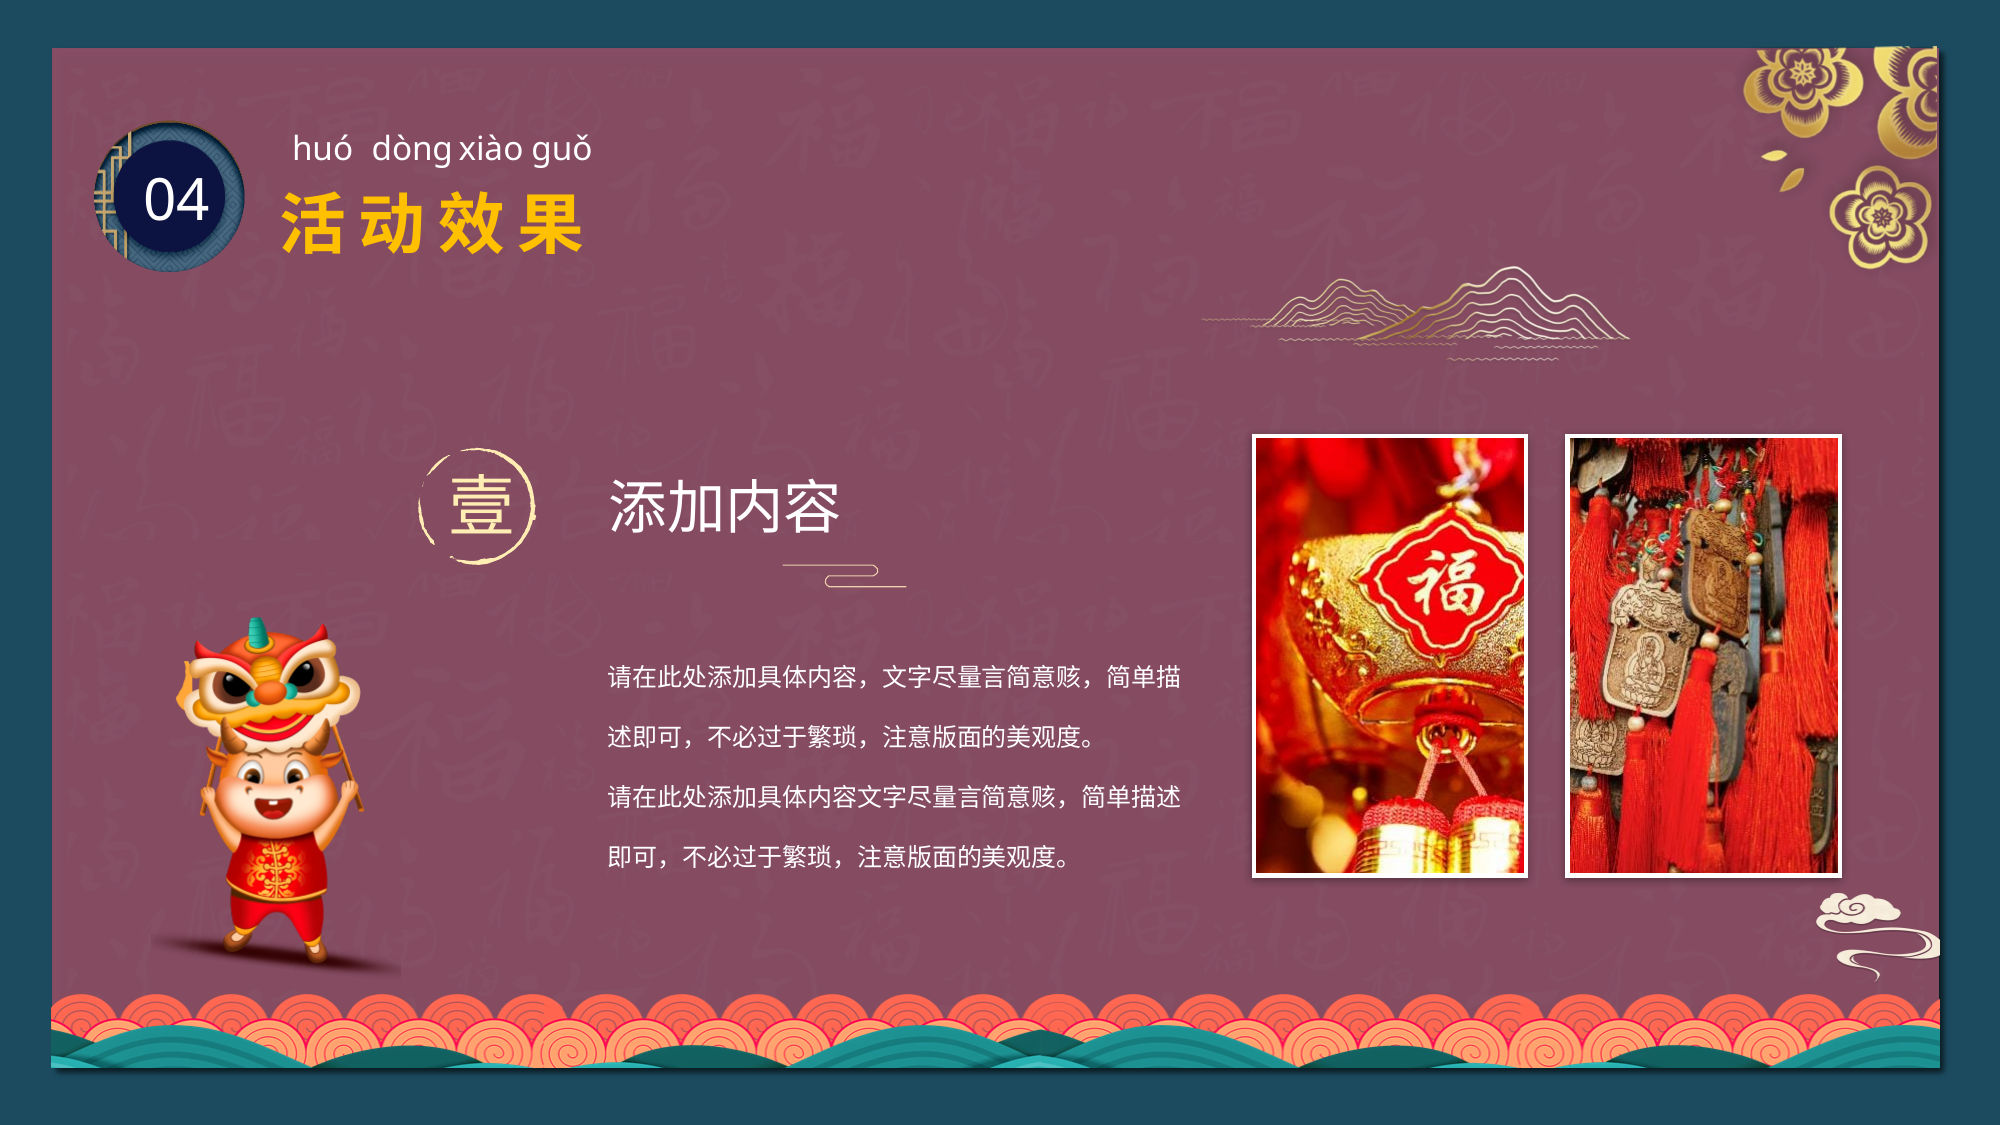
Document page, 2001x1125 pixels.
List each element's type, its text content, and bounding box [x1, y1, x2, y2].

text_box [80, 110, 629, 286]
text_box 请在此处添加具体内容，文字尽量言简意赅，简单描述即可，不必过于繁琐，注意版面的美观度。 请在此处添加具体内容文字尽量言简意赅，简单描述即可，不必过于繁琐，注意版面的美观度。 [592, 624, 1221, 879]
picture [48, 44, 1952, 1081]
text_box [417, 446, 538, 566]
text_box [592, 463, 907, 587]
